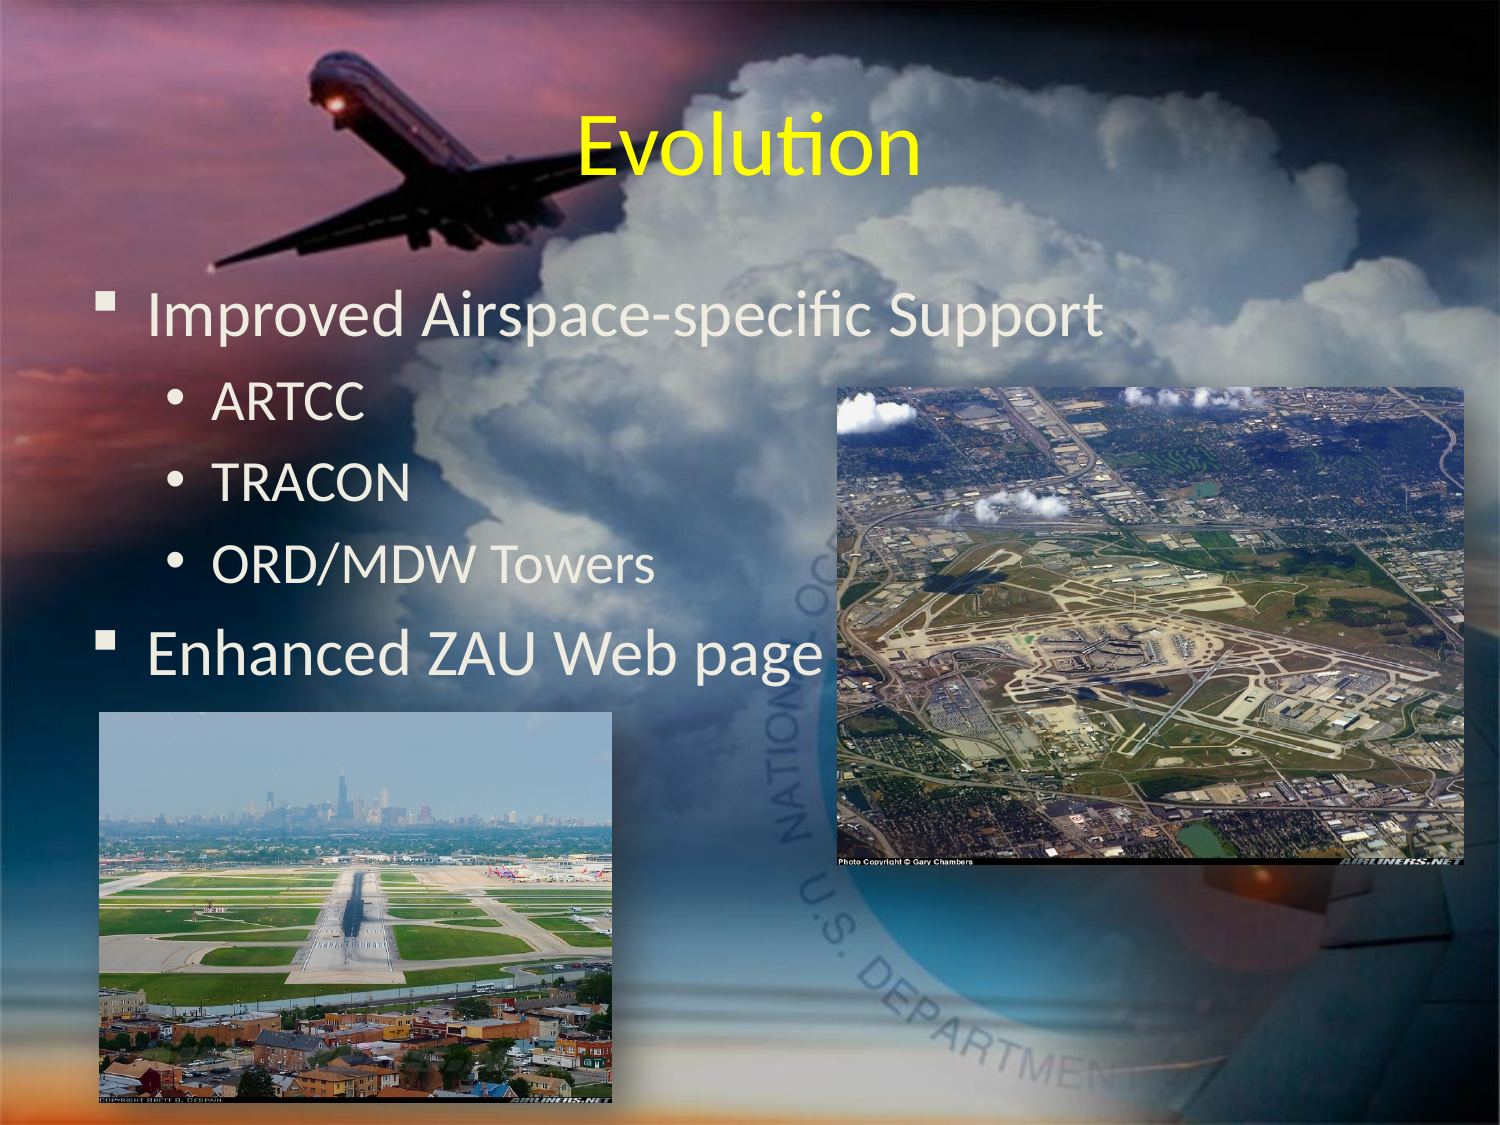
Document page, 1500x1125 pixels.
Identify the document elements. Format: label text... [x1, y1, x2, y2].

title Evolution [75, 45, 1425, 233]
list Improved Airspace-specific Support ARTCC TRACON ORD/MDW Towers Enhanced ZAU Web page [75, 262, 1425, 1005]
picture [0, 0, 1500, 1125]
